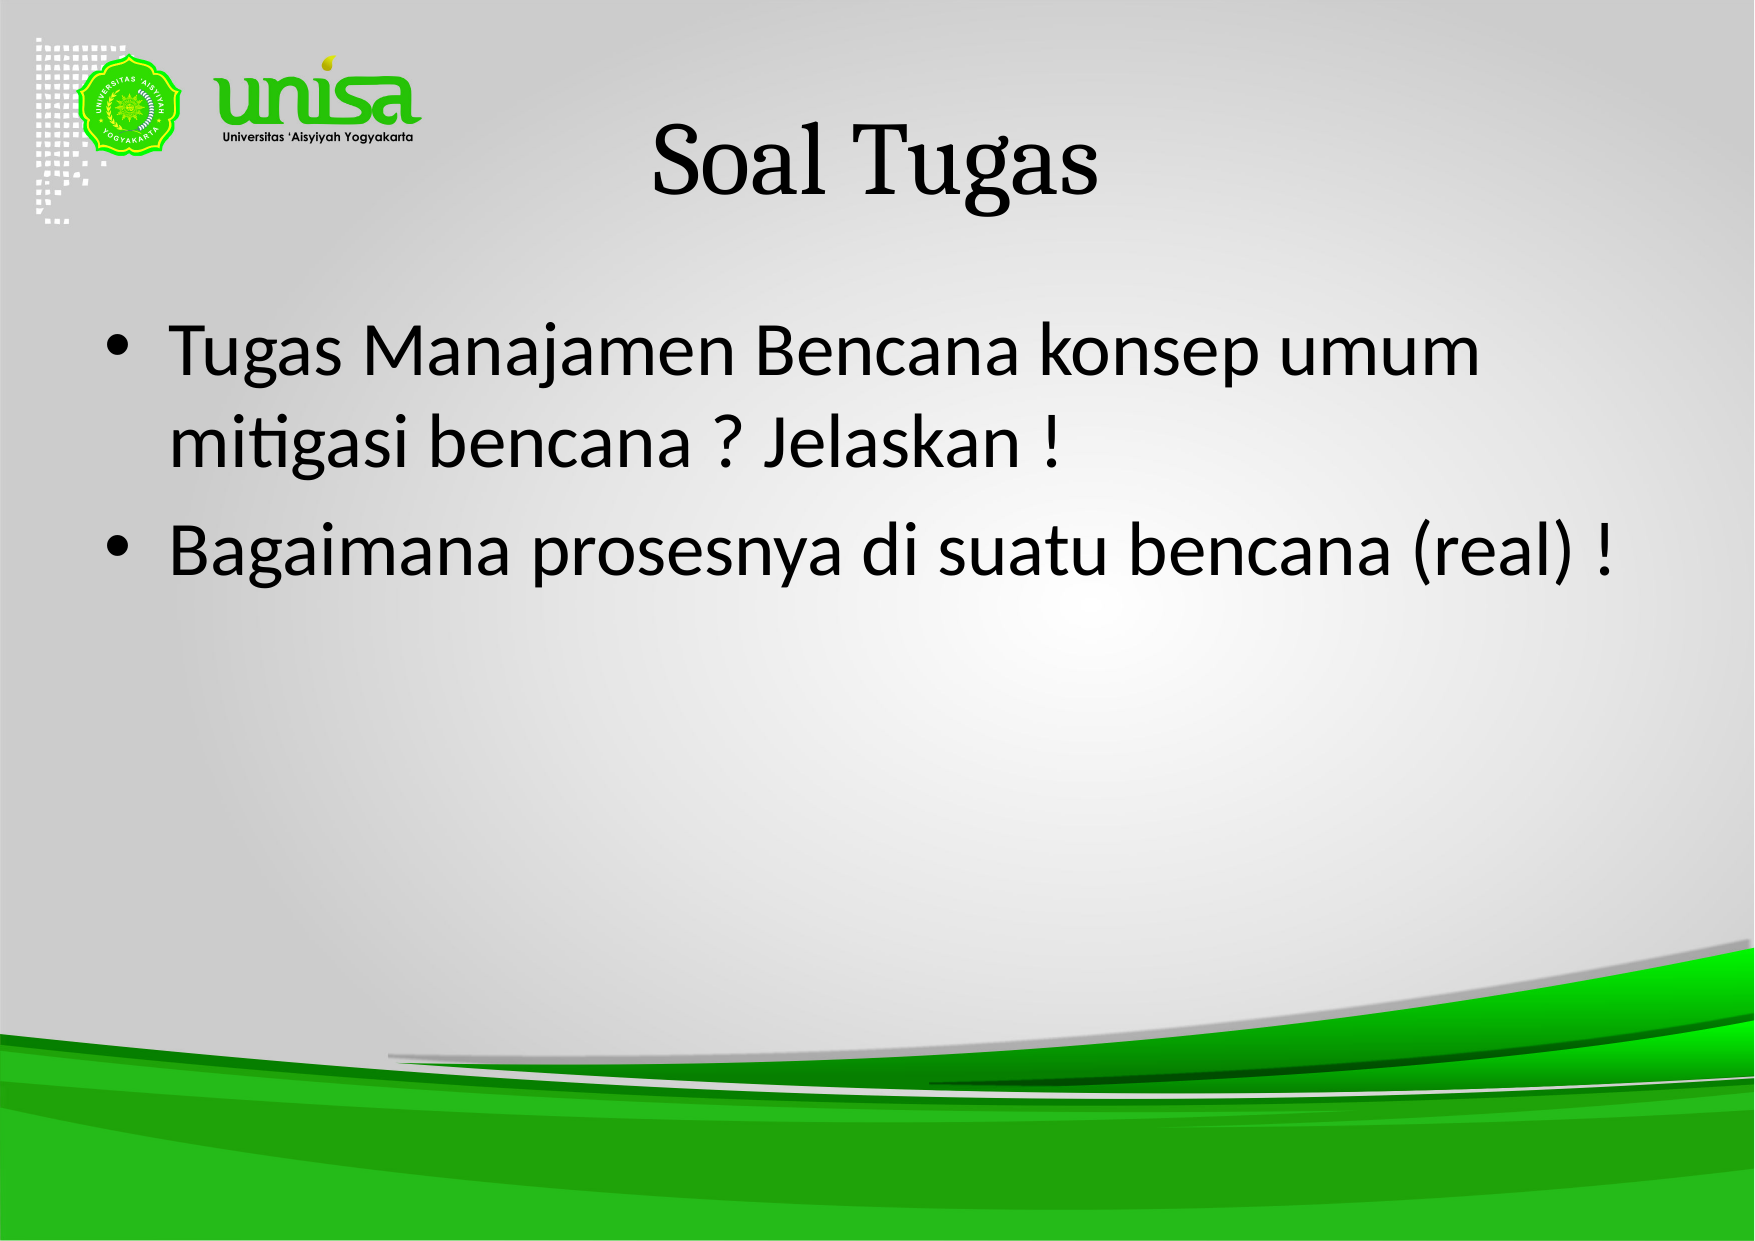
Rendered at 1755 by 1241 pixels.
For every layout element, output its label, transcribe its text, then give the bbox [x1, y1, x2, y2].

picture [0, 0, 1755, 1241]
list Tugas Manajamen Bencana konsep umum mitigasi bencana ? Jelaskan ! Bagaimana prosesnya di suatu bencana (real) ! [87, 289, 1667, 1108]
title Soal Tugas [87, 49, 1667, 257]
